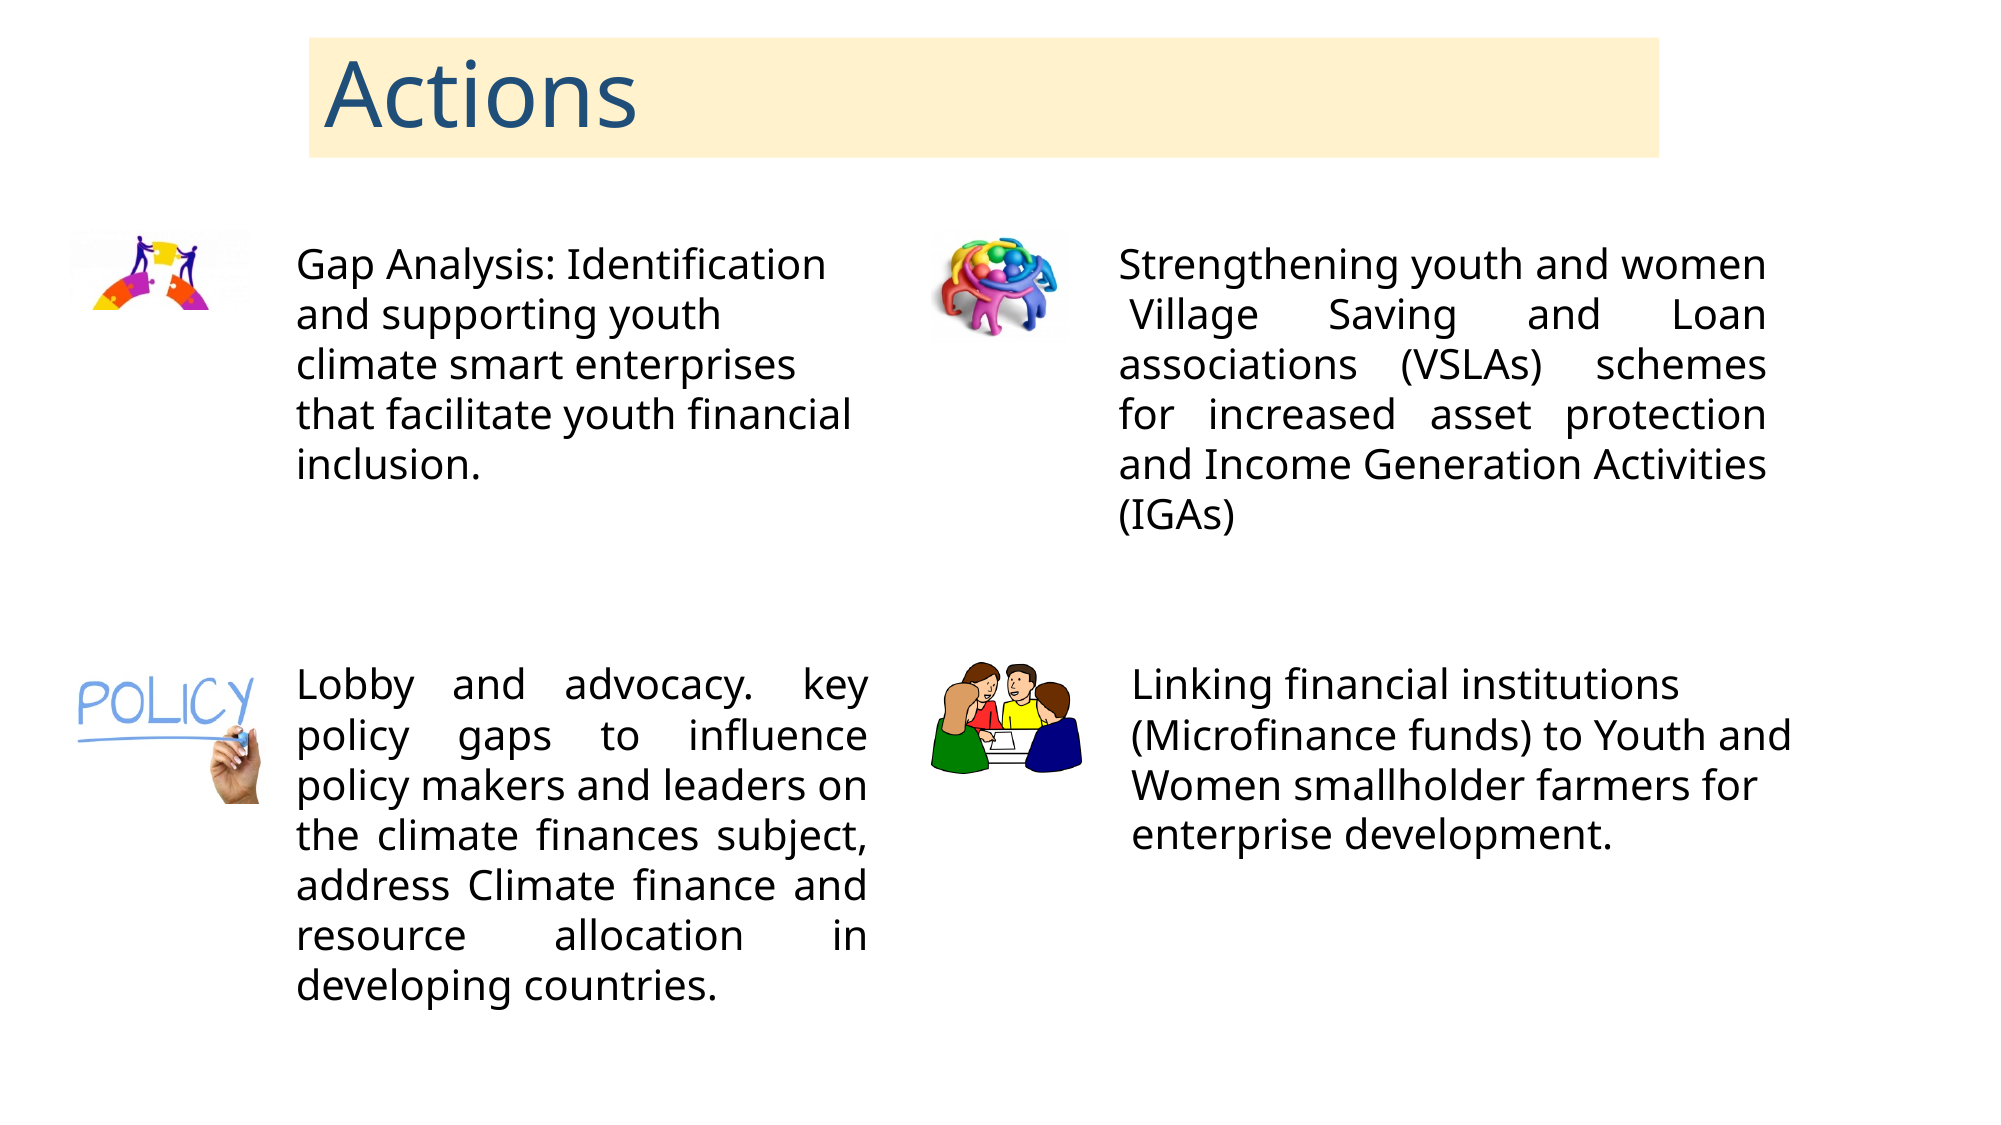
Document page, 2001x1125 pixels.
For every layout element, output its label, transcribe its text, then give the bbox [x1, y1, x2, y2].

title Actions [309, 37, 1660, 158]
text_box Gap Analysis: Identification and supporting youth climate smart enterprises that facilitate youth financial inclusion. [281, 230, 884, 496]
picture [931, 230, 1069, 342]
picture [67, 671, 267, 804]
text_box Linking financial institutions (Microfinance funds) to Youth and Women smallholder farmers for enterprise development. [1116, 650, 1868, 866]
picture [70, 230, 250, 310]
text_box Lobby and advocacy. key policy gaps to influence policy makers and leaders on the climate finances subject, address Climate finance and resource allocation in developing countries. [281, 651, 884, 1016]
text_box Strengthening youth and women Village Saving and Loan associations (VSLAs) schemes for increased asset protection and Income Generation Activities (IGAs) [1103, 230, 1783, 545]
picture [931, 662, 1082, 774]
